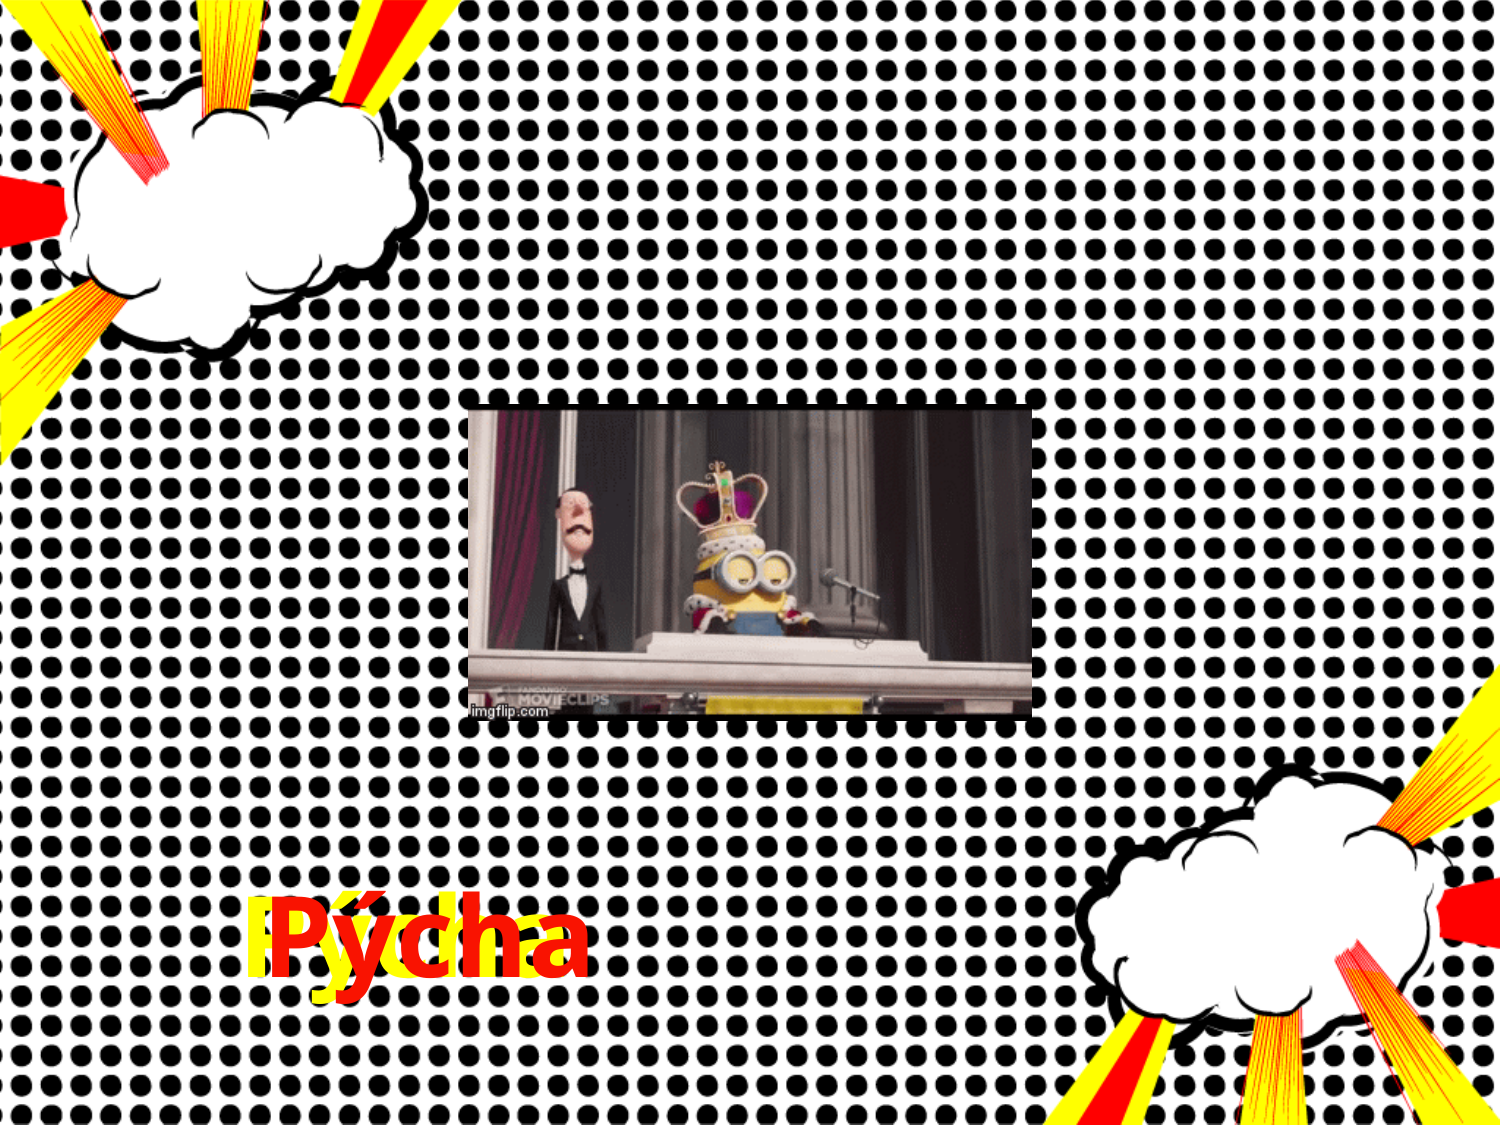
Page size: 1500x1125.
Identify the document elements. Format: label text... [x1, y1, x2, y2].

picture [0, 0, 1500, 1125]
text_box Pýcha [0, 857, 1149, 1008]
